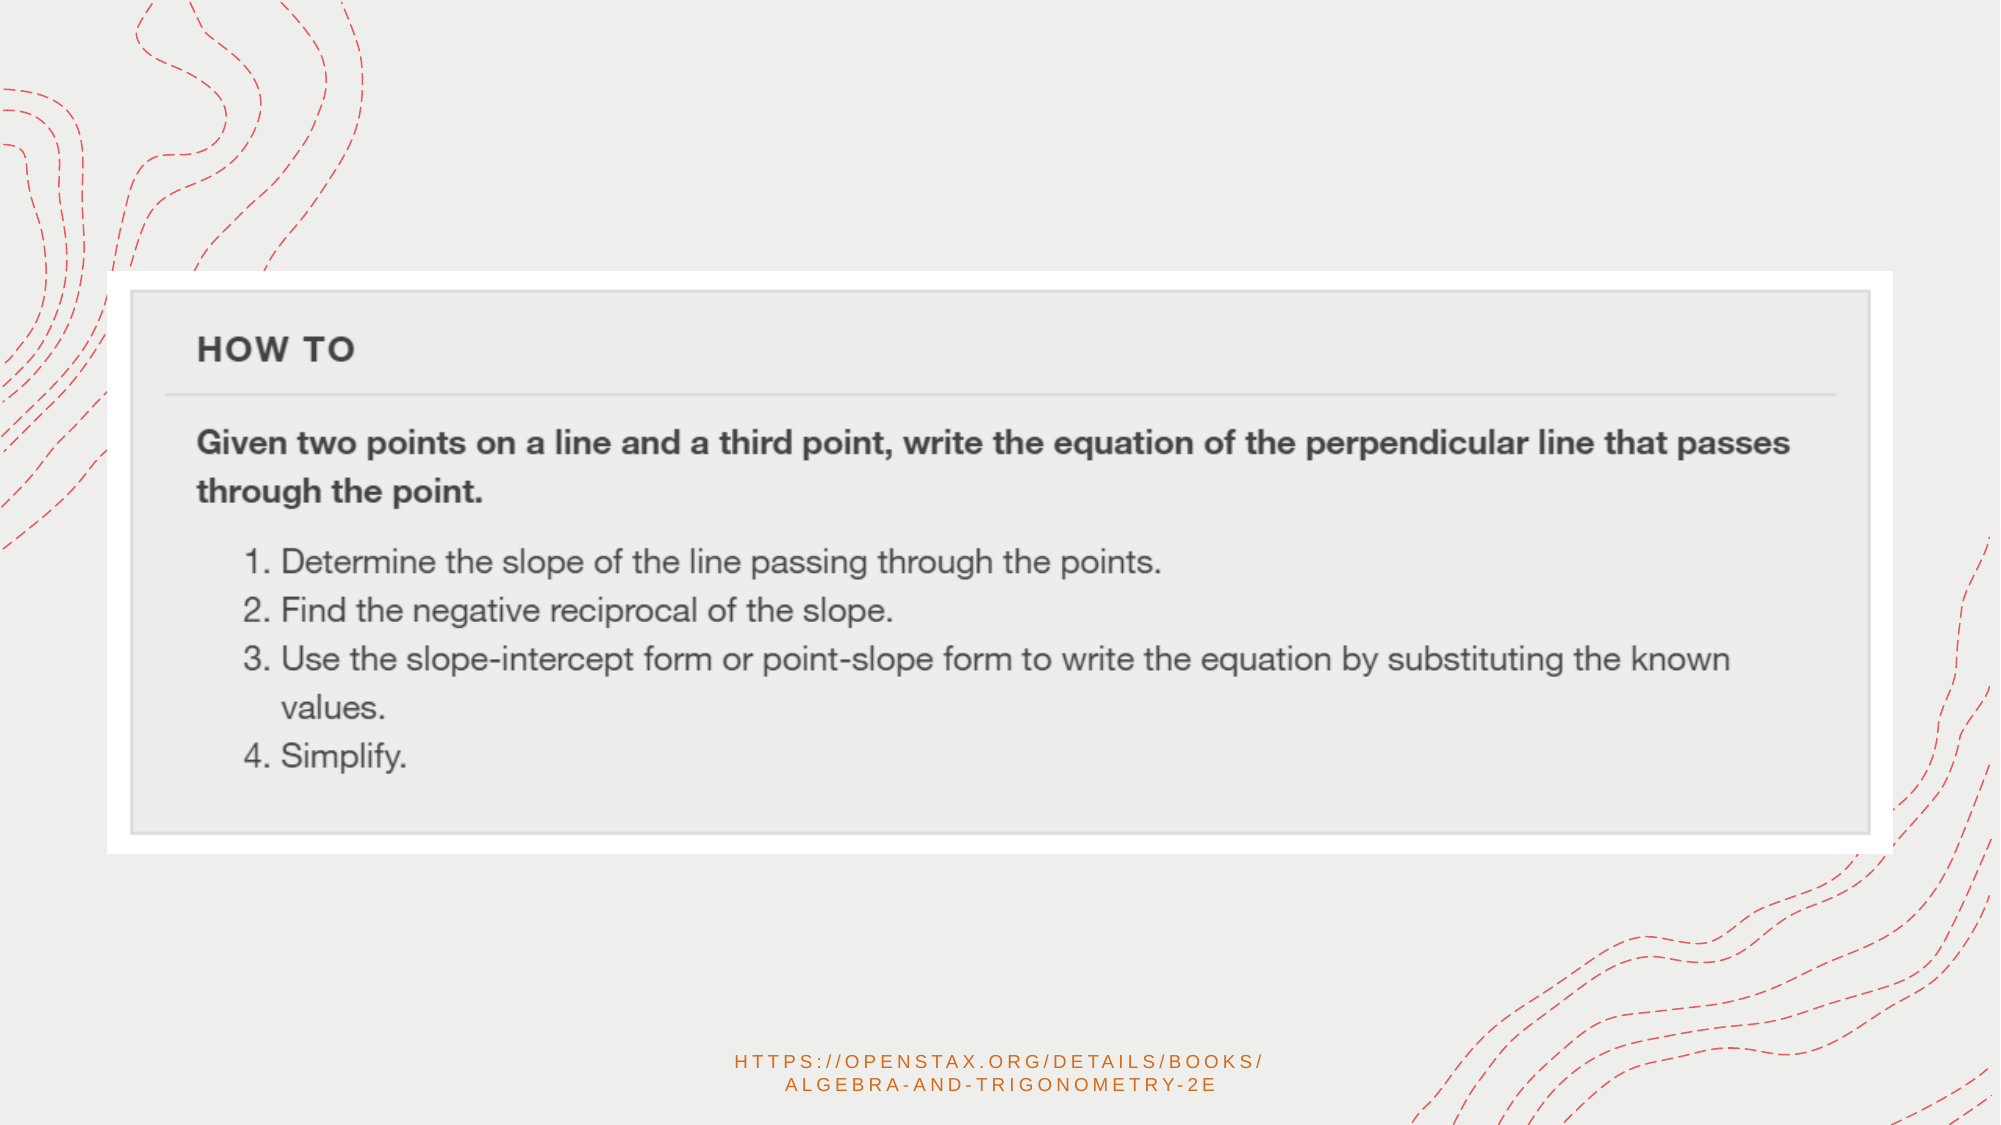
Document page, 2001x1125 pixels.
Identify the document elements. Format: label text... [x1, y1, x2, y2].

picture [107, 271, 1893, 854]
footer https://openstax.org/details/books/algebra-and-trigonometry-2e [662, 1042, 1338, 1103]
